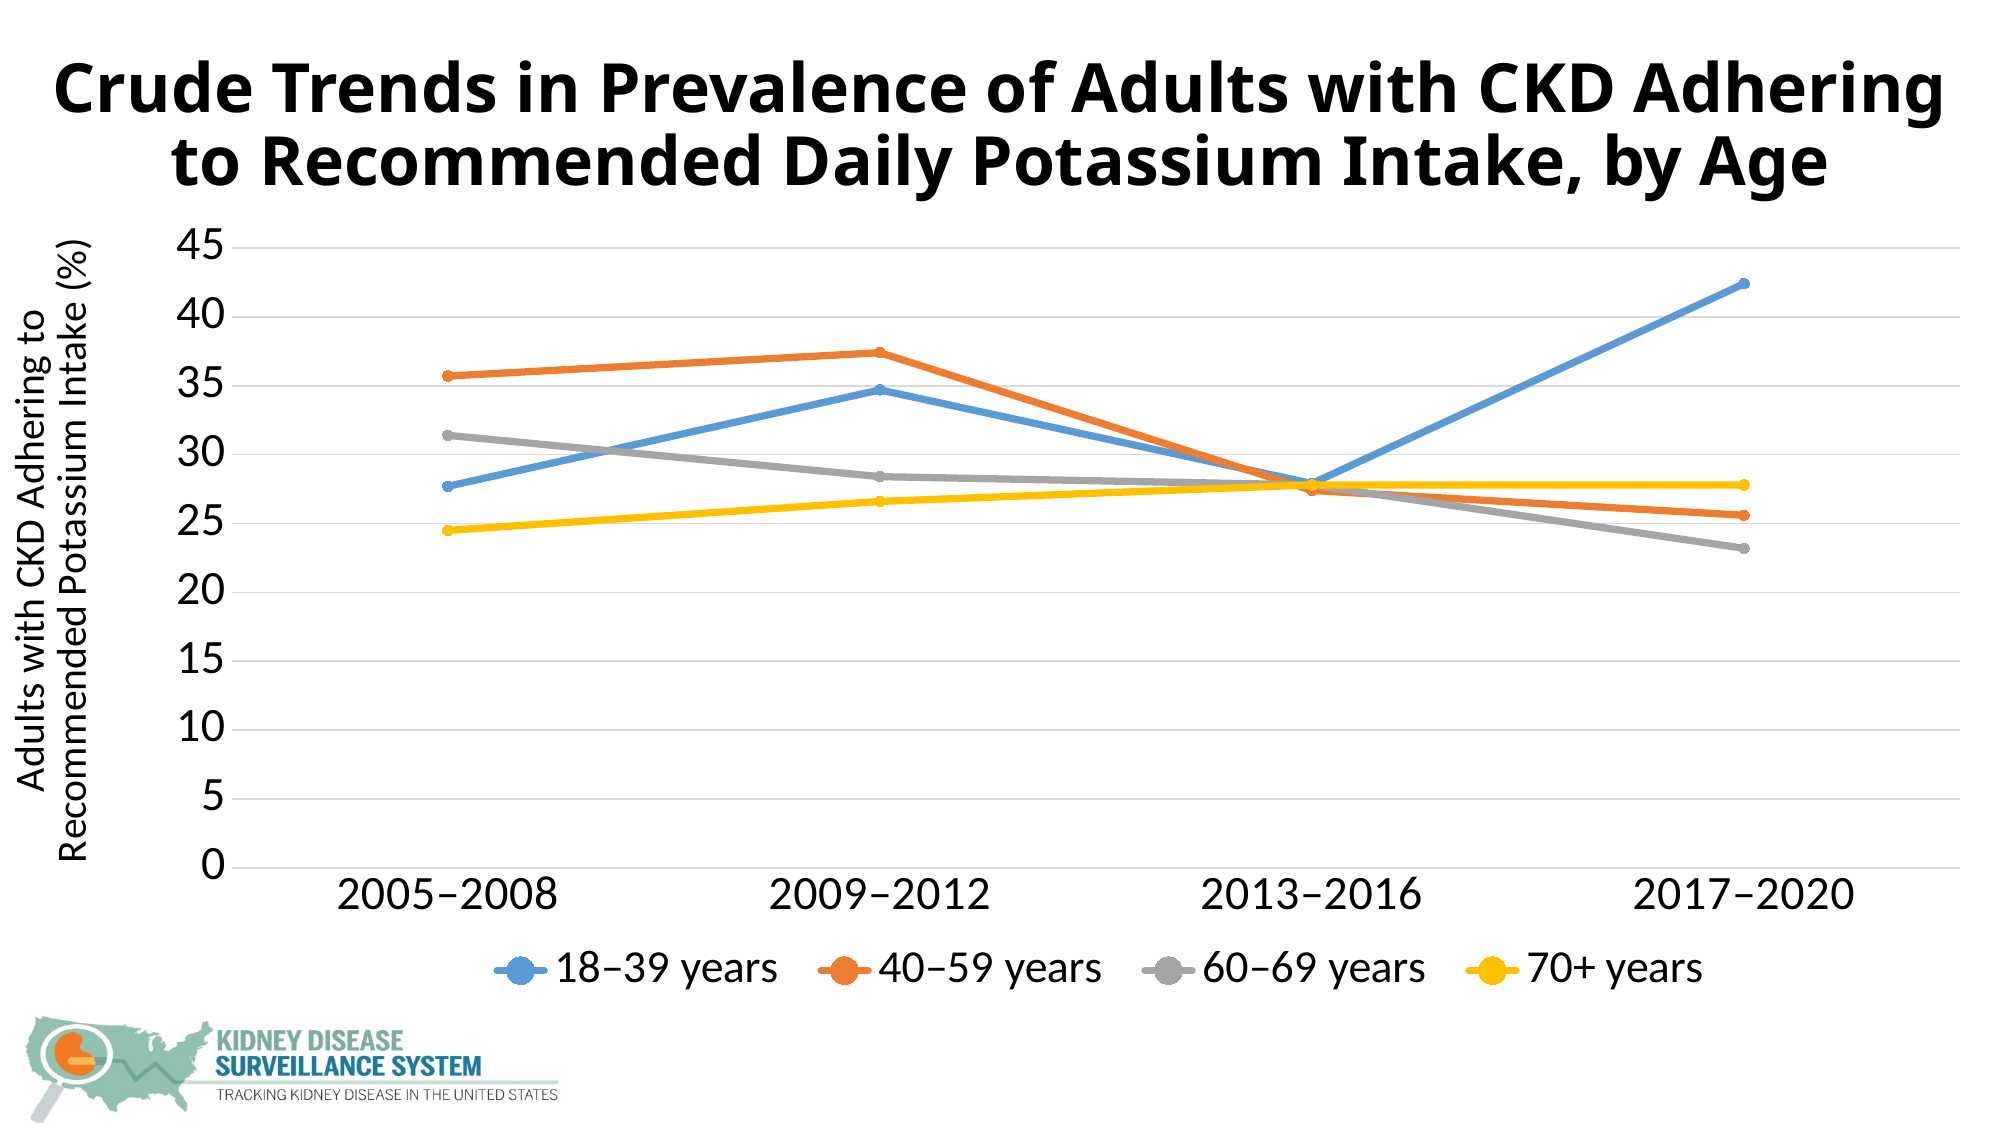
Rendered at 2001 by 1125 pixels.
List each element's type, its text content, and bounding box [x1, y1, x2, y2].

title Crude Trends in Prevalence of Adults with CKD Adhering to Recommended Daily Potassium Intake, by Age [28, 17, 1972, 207]
picture [22, 1014, 567, 1125]
chart [0, 207, 2000, 1014]
